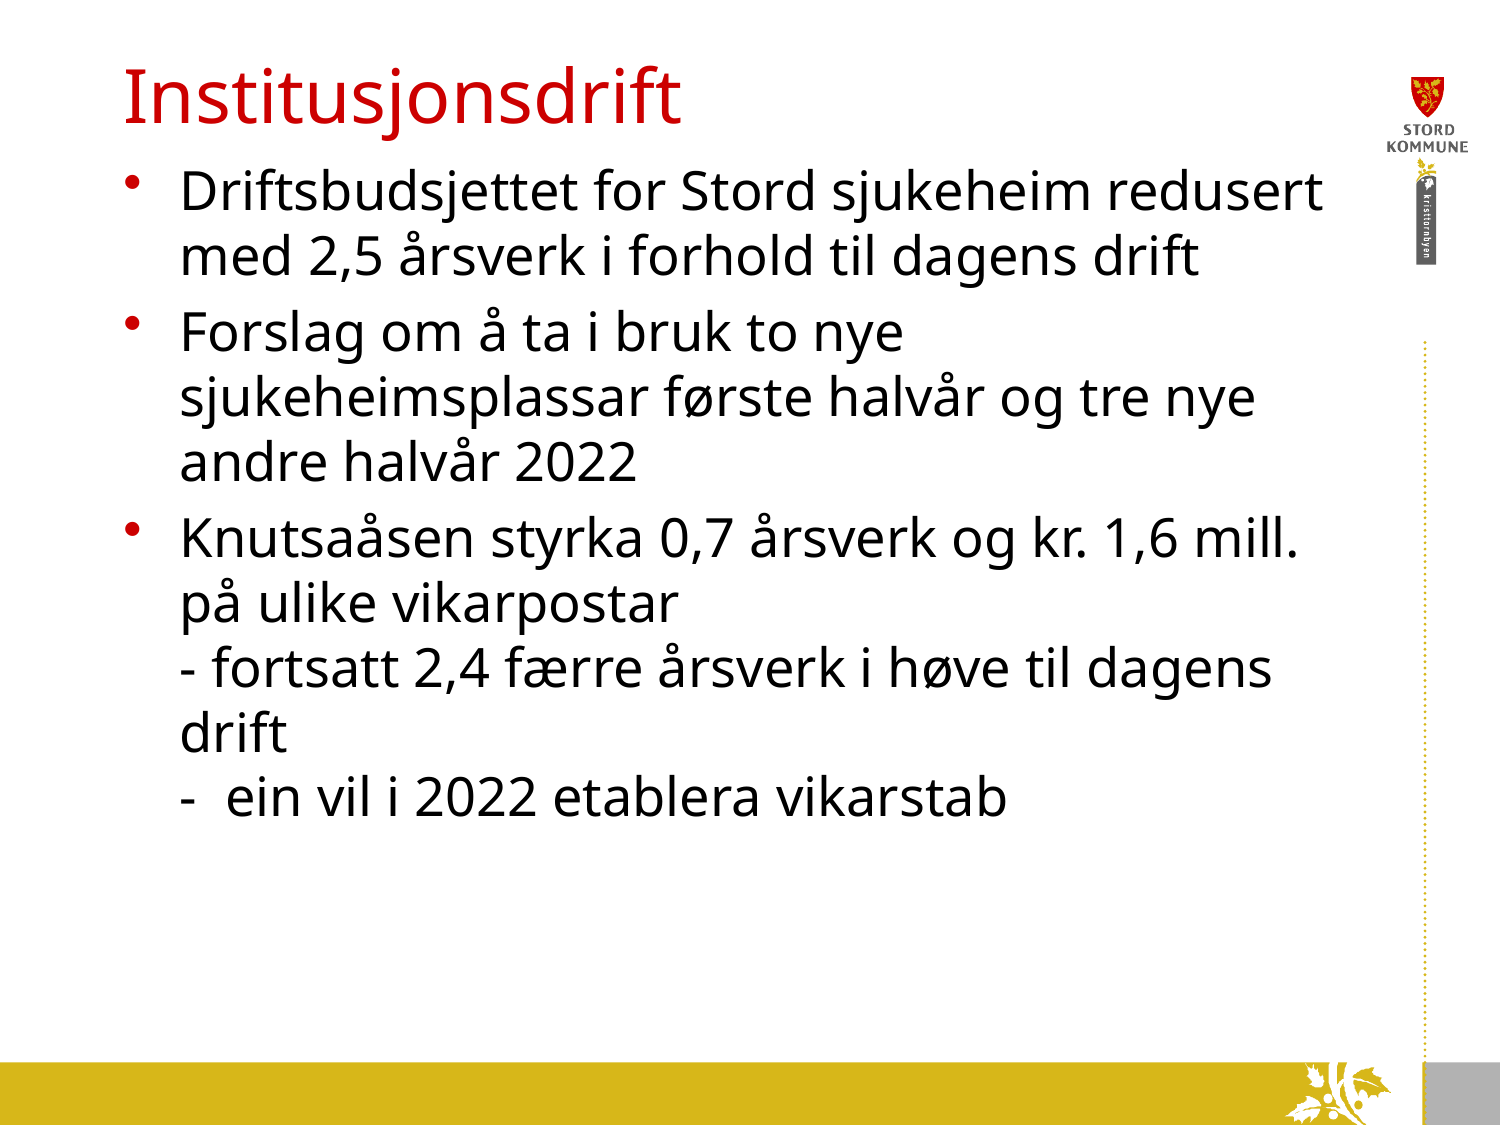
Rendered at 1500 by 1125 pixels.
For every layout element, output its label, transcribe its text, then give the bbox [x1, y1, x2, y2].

list Driftsbudsjettet for Stord sjukeheim redusert med 2,5 årsverk i forhold til dagens drift Forslag om å ta i bruk to nye sjukeheimsplassar første halvår og tre nye andre halvår 2022 Knutsaåsen styrka 0,7 årsverk og kr. 1,6 mill. på ulike vikarpostar - fortsatt 2,4 færre årsverk i høve til dagens drift - ein vil i 2022 etablera vikarstab [108, 148, 1384, 825]
title Institusjonsdrift [108, 0, 1384, 148]
